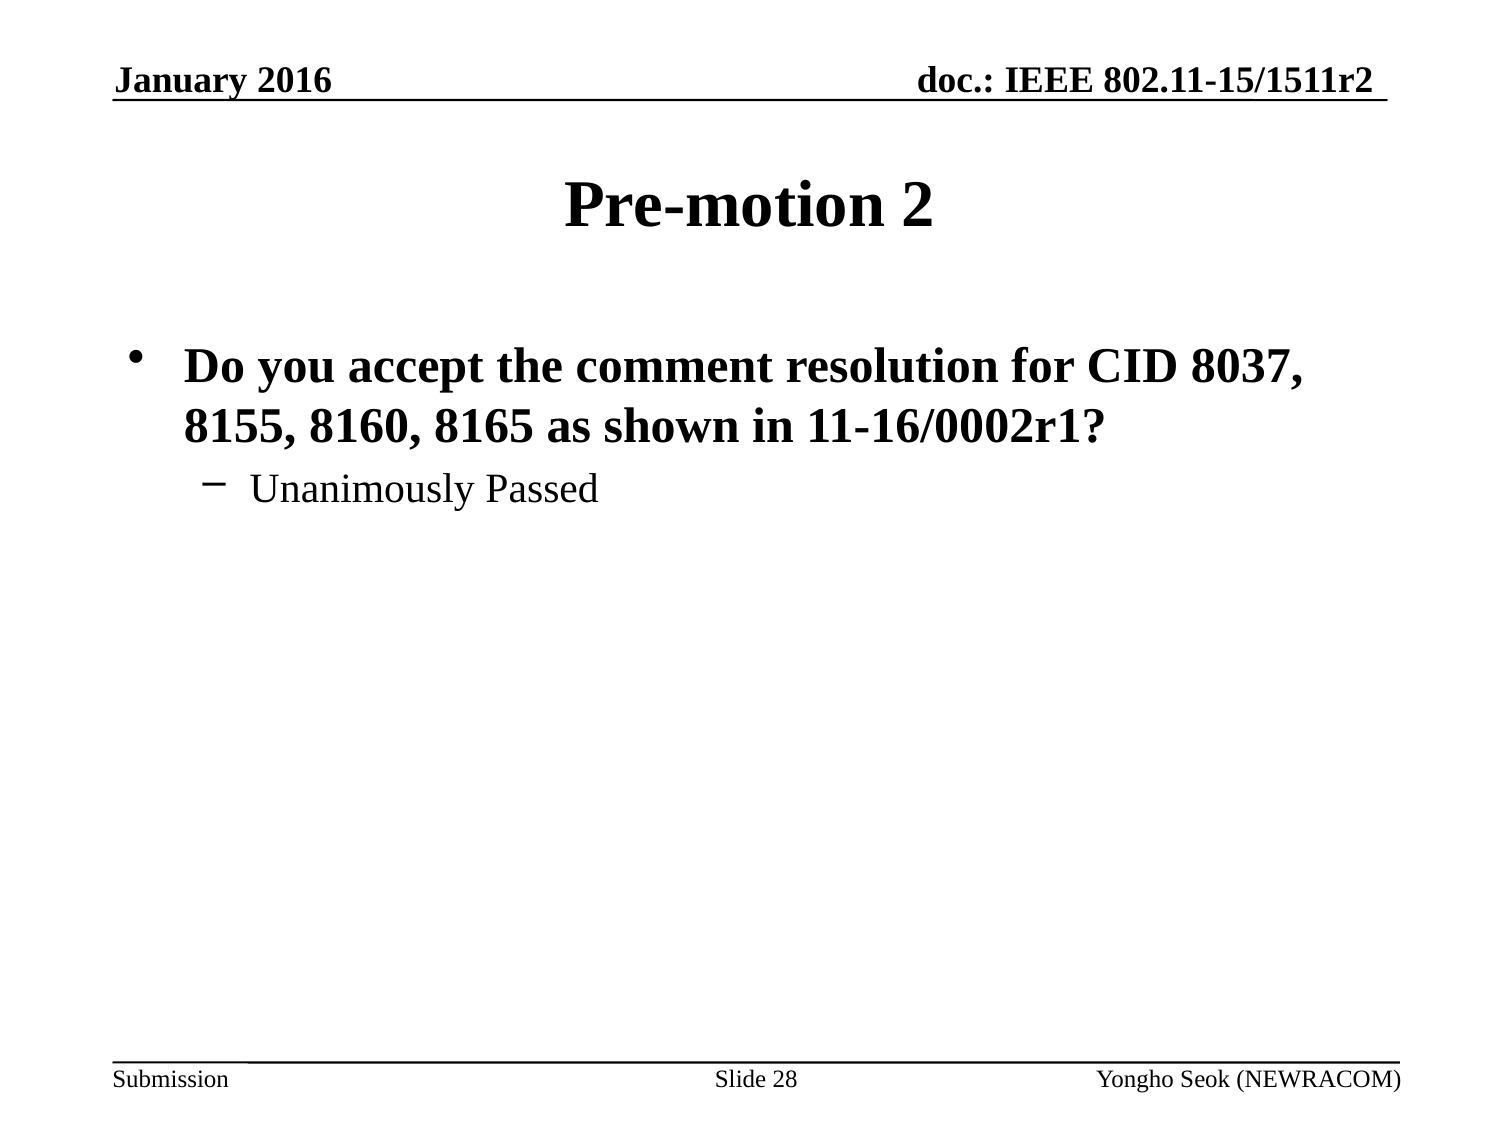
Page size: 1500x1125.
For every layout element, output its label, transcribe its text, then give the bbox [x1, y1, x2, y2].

title Pre-motion 2 [112, 112, 1388, 288]
list Do you accept the comment resolution for CID 8037, 8155, 8160, 8165 as shown in 11-16/0002r1? Unanimously Passed [112, 324, 1388, 1001]
footer Yongho Seok (NEWRACOM) [1088, 1061, 1402, 1093]
slide_number Slide 28 [712, 1061, 800, 1093]
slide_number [114, 54, 335, 101]
